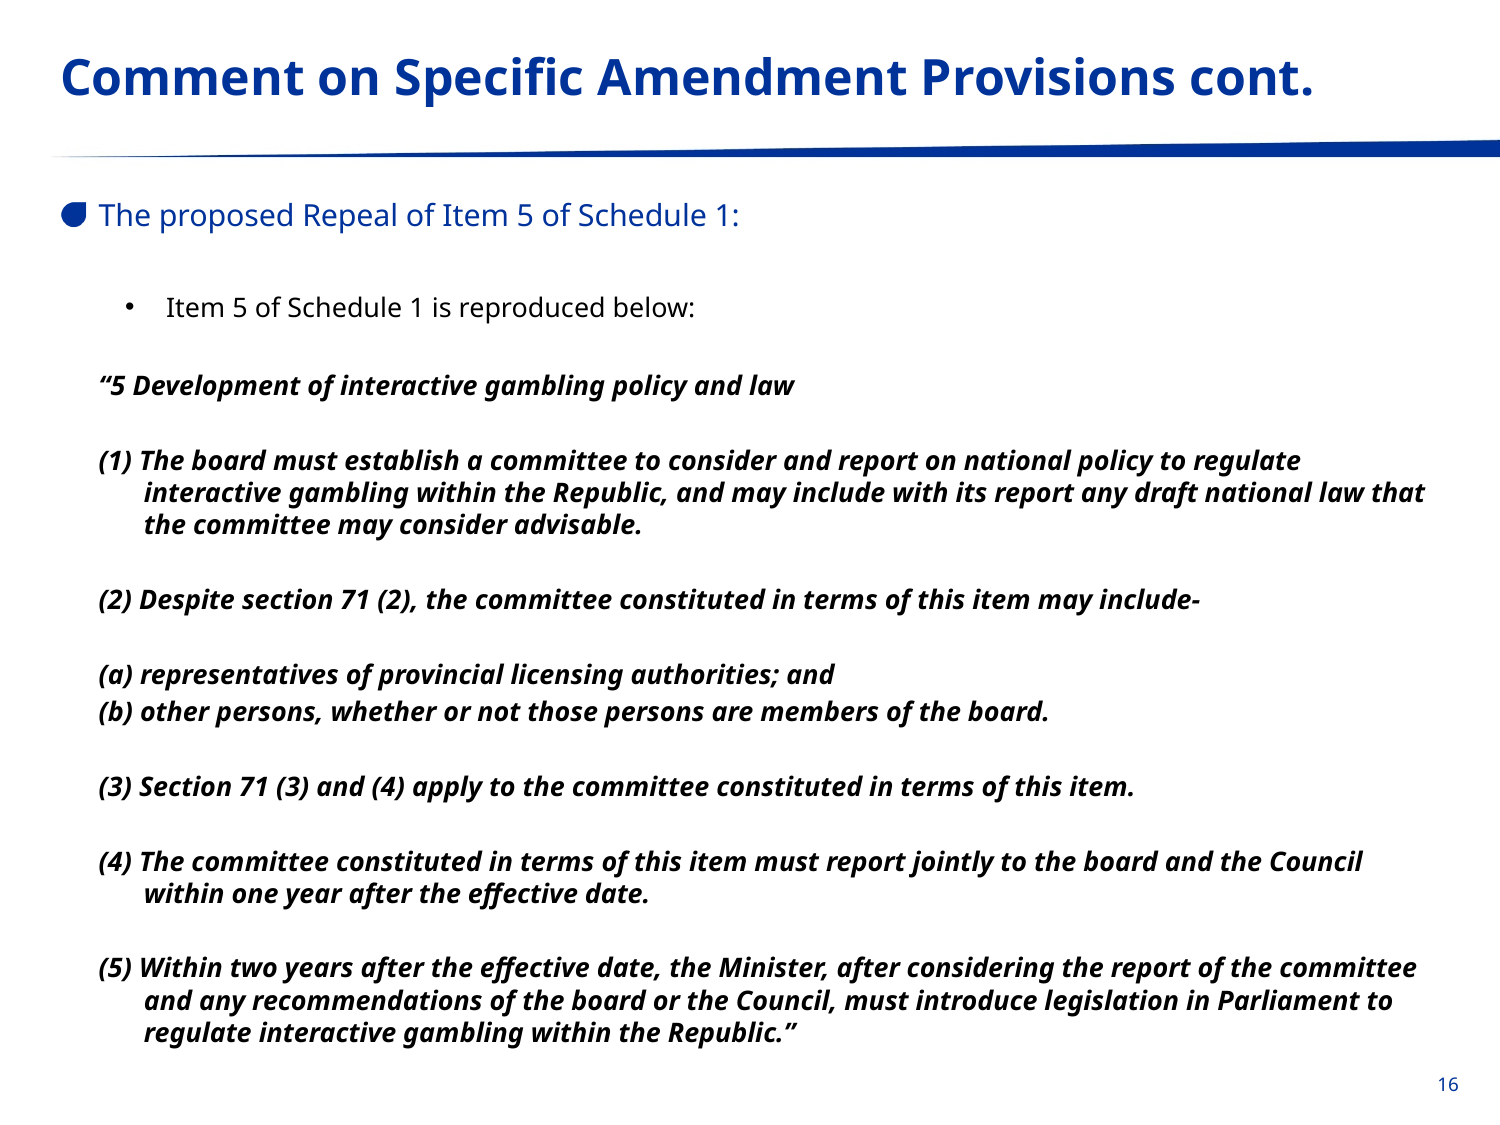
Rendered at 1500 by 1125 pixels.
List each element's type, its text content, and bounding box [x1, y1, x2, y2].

list The proposed Repeal of Item 5 of Schedule 1: Item 5 of Schedule 1 is reproduced below: “5 Development of interactive gambling policy and law (1) The board must establish a committee to consider and report on national policy to regulate interactive gambling within the Republic, and may include with its report any draft national law that the committee may consider advisable. (2) Despite section 71 (2), the committee constituted in terms of this item may include- (a) representatives of provincial licensing authorities; and (b) other persons, whether or not those persons are members of the board. (3) Section 71 (3) and (4) apply to the committee constituted in terms of this item. (4) The committee constituted in terms of this item must report jointly to the board and the Council within one year after the effective date. (5) Within two years after the effective date, the Minister, after considering the report of the committee and any recommendations of the board or the Council, must introduce legislation in Parliament to regulate interactive gambling within the Republic.” [48, 184, 1459, 1061]
picture [0, 121, 1500, 184]
title Comment on Specific Amendment Provisions cont. [48, 29, 1459, 122]
picture [60, 201, 87, 228]
slide_number 16 [1374, 1061, 1459, 1099]
